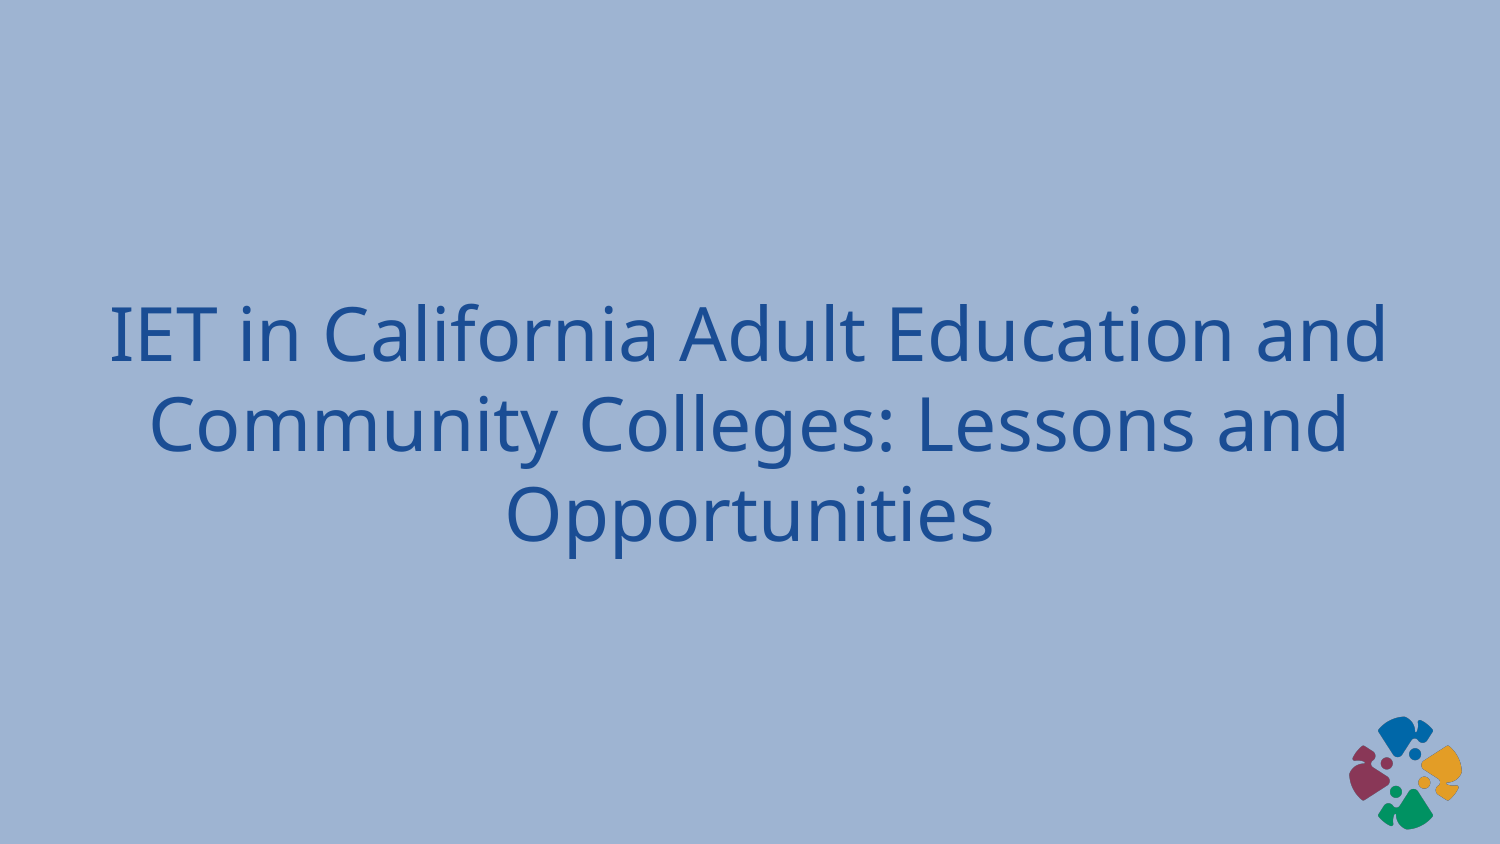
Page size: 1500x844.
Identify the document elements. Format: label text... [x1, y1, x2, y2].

title IET in California Adult Education and Community Colleges: Lessons and Opportunities [51, 352, 1449, 491]
picture [1310, 701, 1500, 844]
